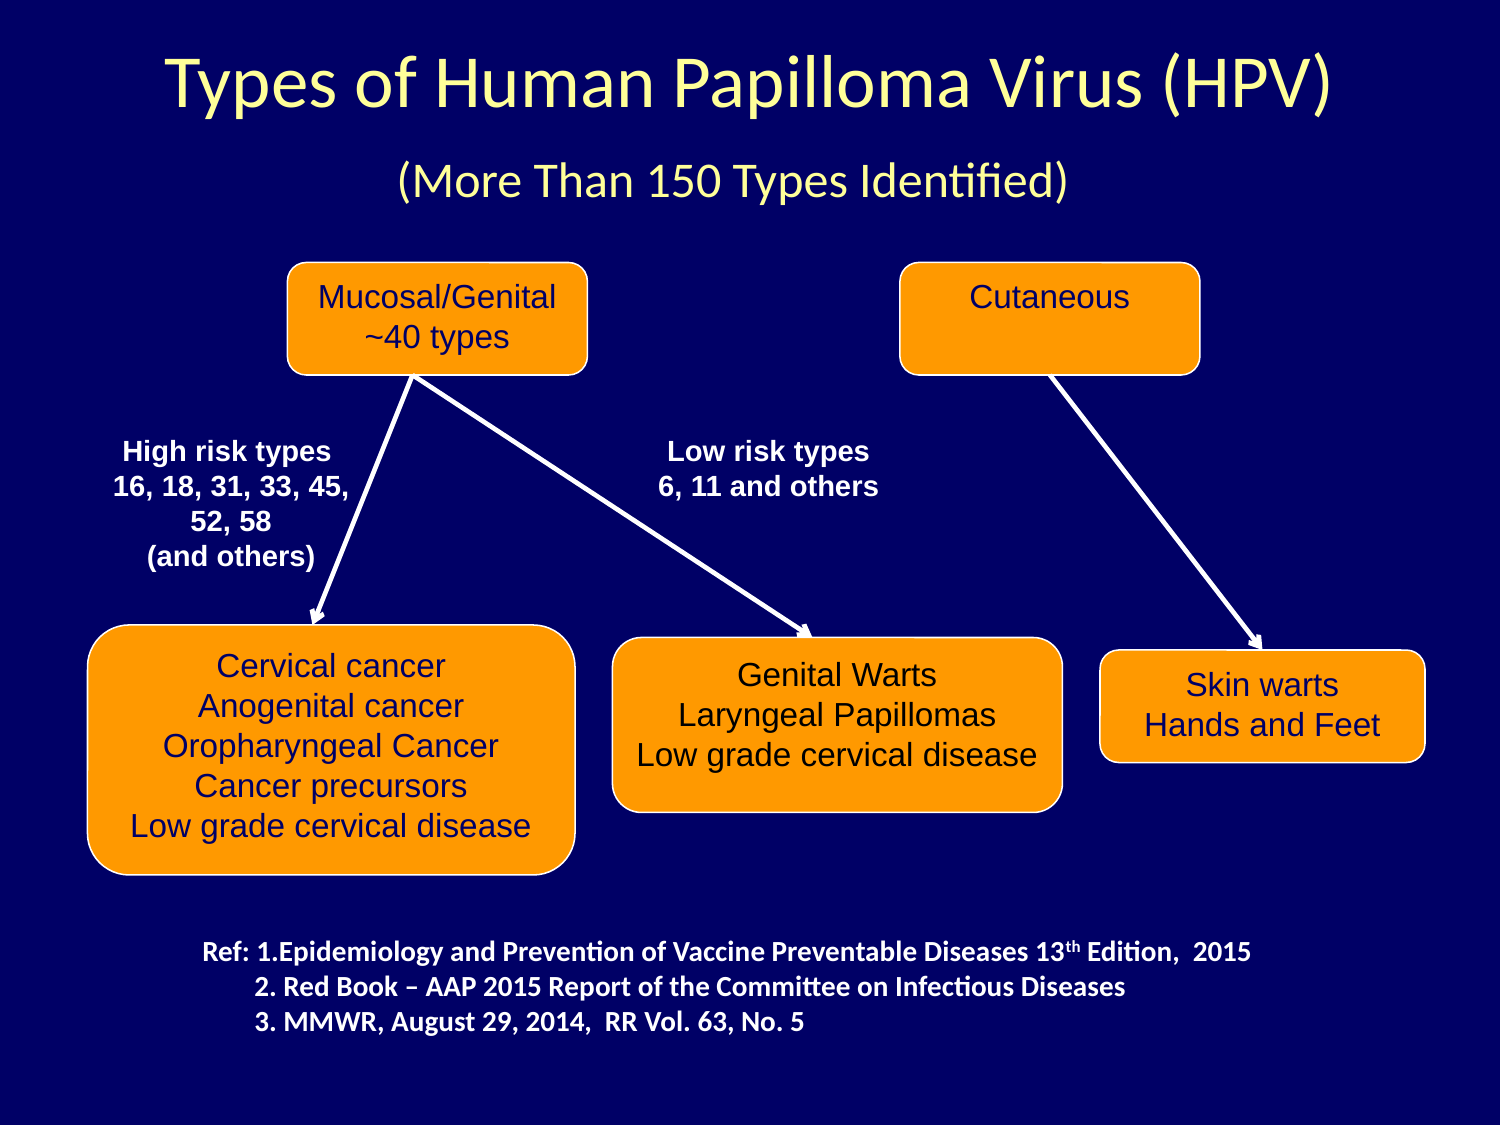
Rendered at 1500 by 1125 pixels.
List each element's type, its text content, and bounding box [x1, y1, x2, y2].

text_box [412, 374, 813, 638]
text_box Mucosal/Genital ~40 types [287, 262, 588, 376]
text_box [312, 374, 411, 626]
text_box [1049, 374, 1263, 651]
text_box High risk types 16, 18, 31, 33, 45, 52, 58 (and others) [87, 424, 307, 580]
text_box Ref: 1.Epidemiology and Prevention of Vaccine Preventable Diseases 13th Edition, 2015 2. Red Book – AAP 2015 Report of the Committee on Infectious Diseases 3. MMWR, August 29, 2014, RR Vol. 63, No. 5 [187, 924, 1338, 1045]
text_box Skin warts Hands and Feet [1099, 649, 1426, 763]
text_box Genital Warts Laryngeal Papillomas Low grade cervical disease [612, 637, 1063, 813]
text_box Types of Human Papilloma Virus (HPV) (More Than 150 Types Identified) [99, 24, 1400, 220]
text_box Low risk types 6, 11 and others [816, 424, 900, 510]
text_box Cutaneous [899, 262, 1200, 376]
text_box Cervical cancer Anogenital cancer Oropharyngeal Cancer Cancer precursors Low grade cervical disease [87, 624, 576, 875]
